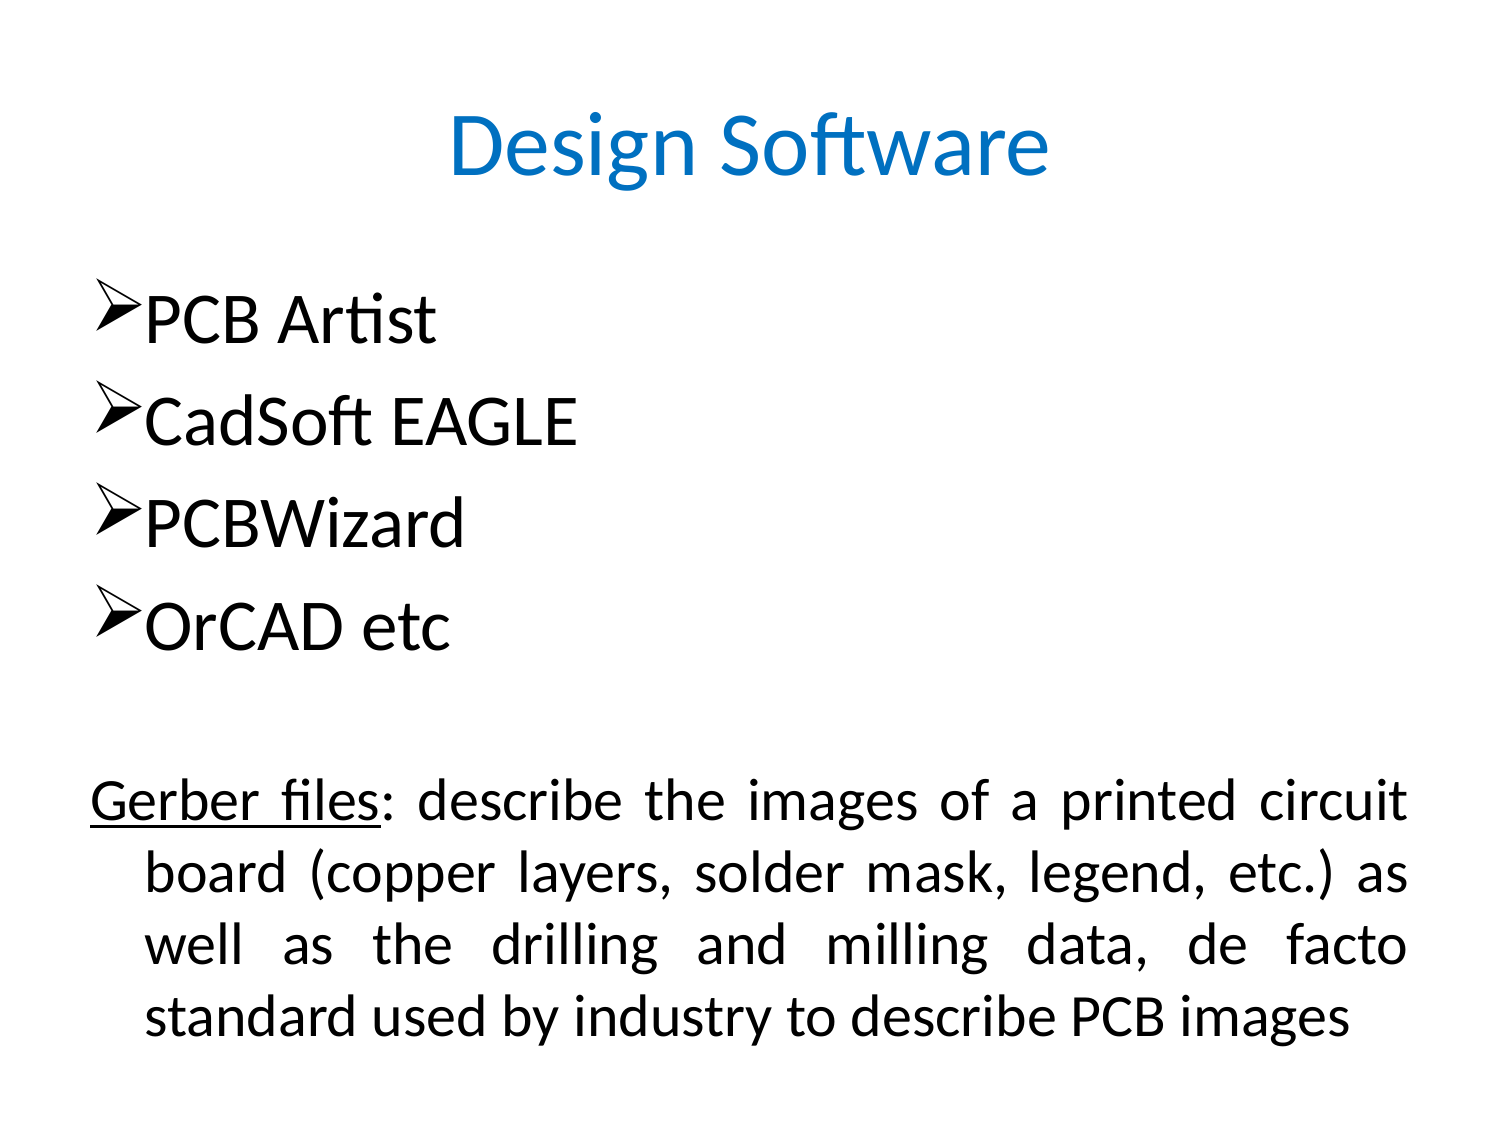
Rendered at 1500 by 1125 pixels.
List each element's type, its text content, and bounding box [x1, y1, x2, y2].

title Design Software [75, 45, 1425, 233]
list PCB Artist CadSoft EAGLE PCBWizard OrCAD etc Gerber files: describe the images of a printed circuit board (copper layers, solder mask, legend, etc.) as well as the drilling and milling data, de facto standard used by industry to describe PCB images [75, 262, 1425, 1063]
